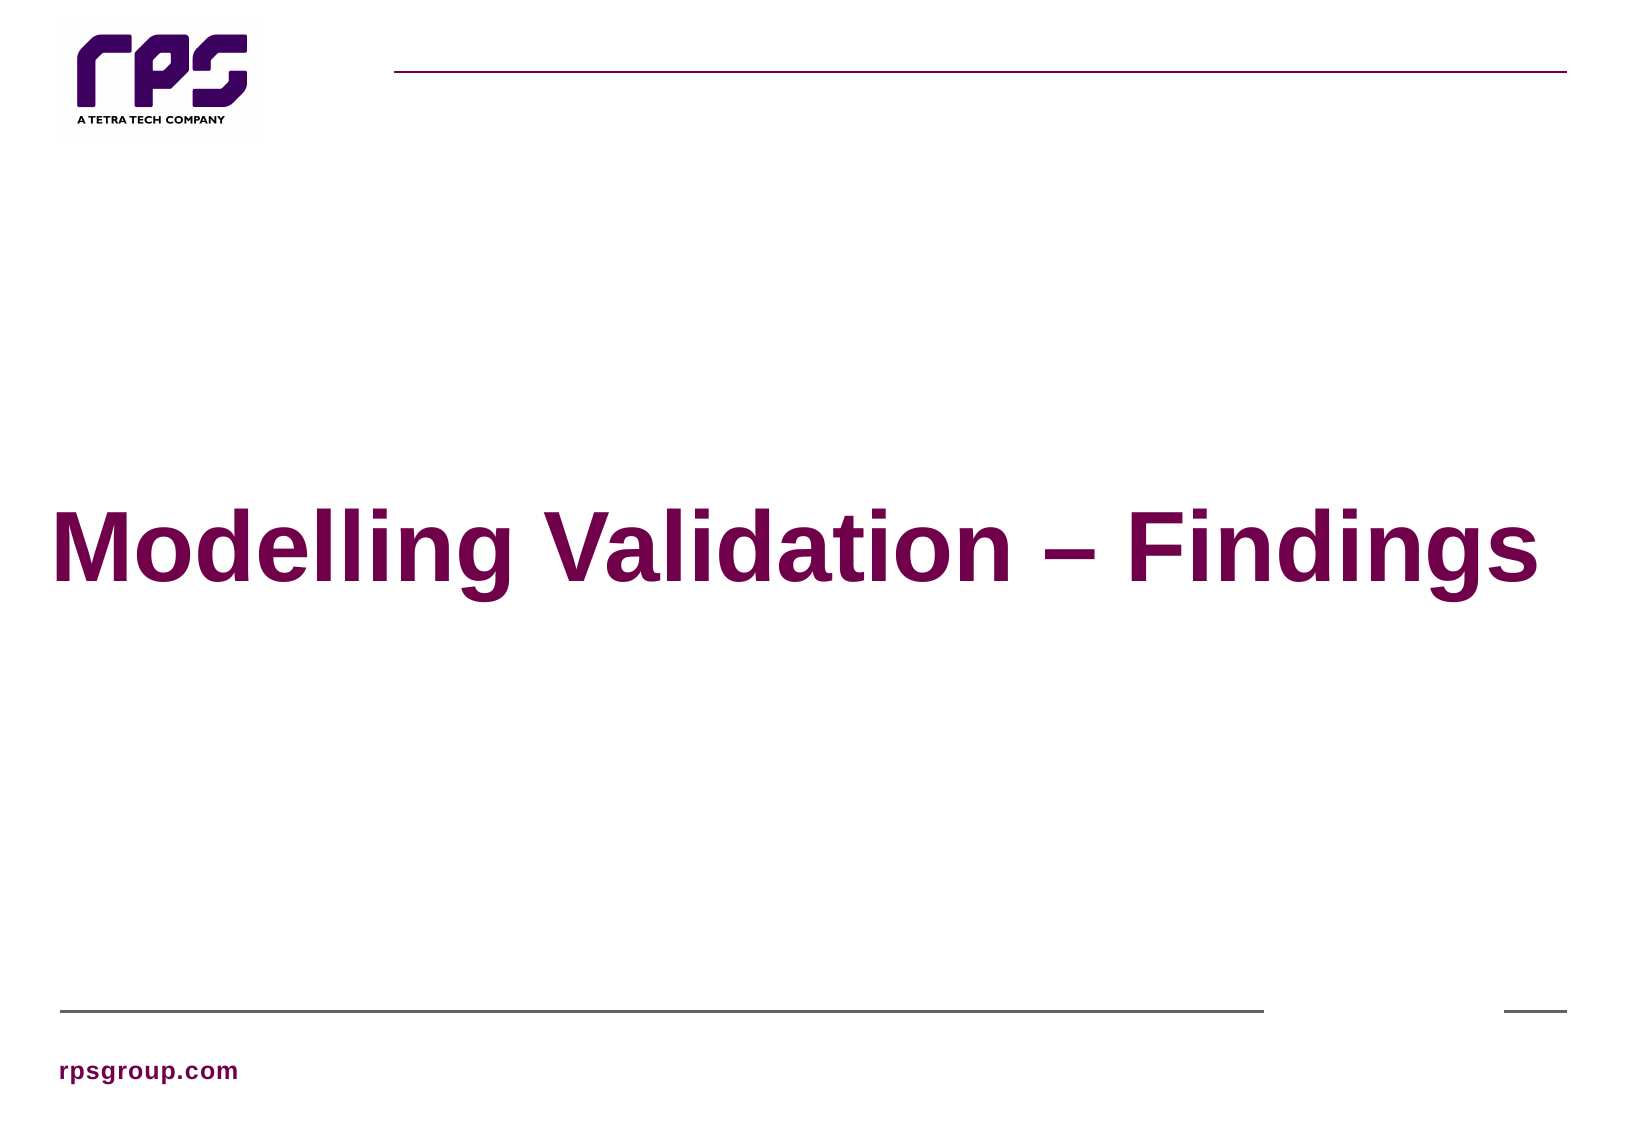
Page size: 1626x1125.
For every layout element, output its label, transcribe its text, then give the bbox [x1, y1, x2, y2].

title Modelling Validation – Findings [35, 435, 1590, 662]
picture [60, 15, 264, 143]
